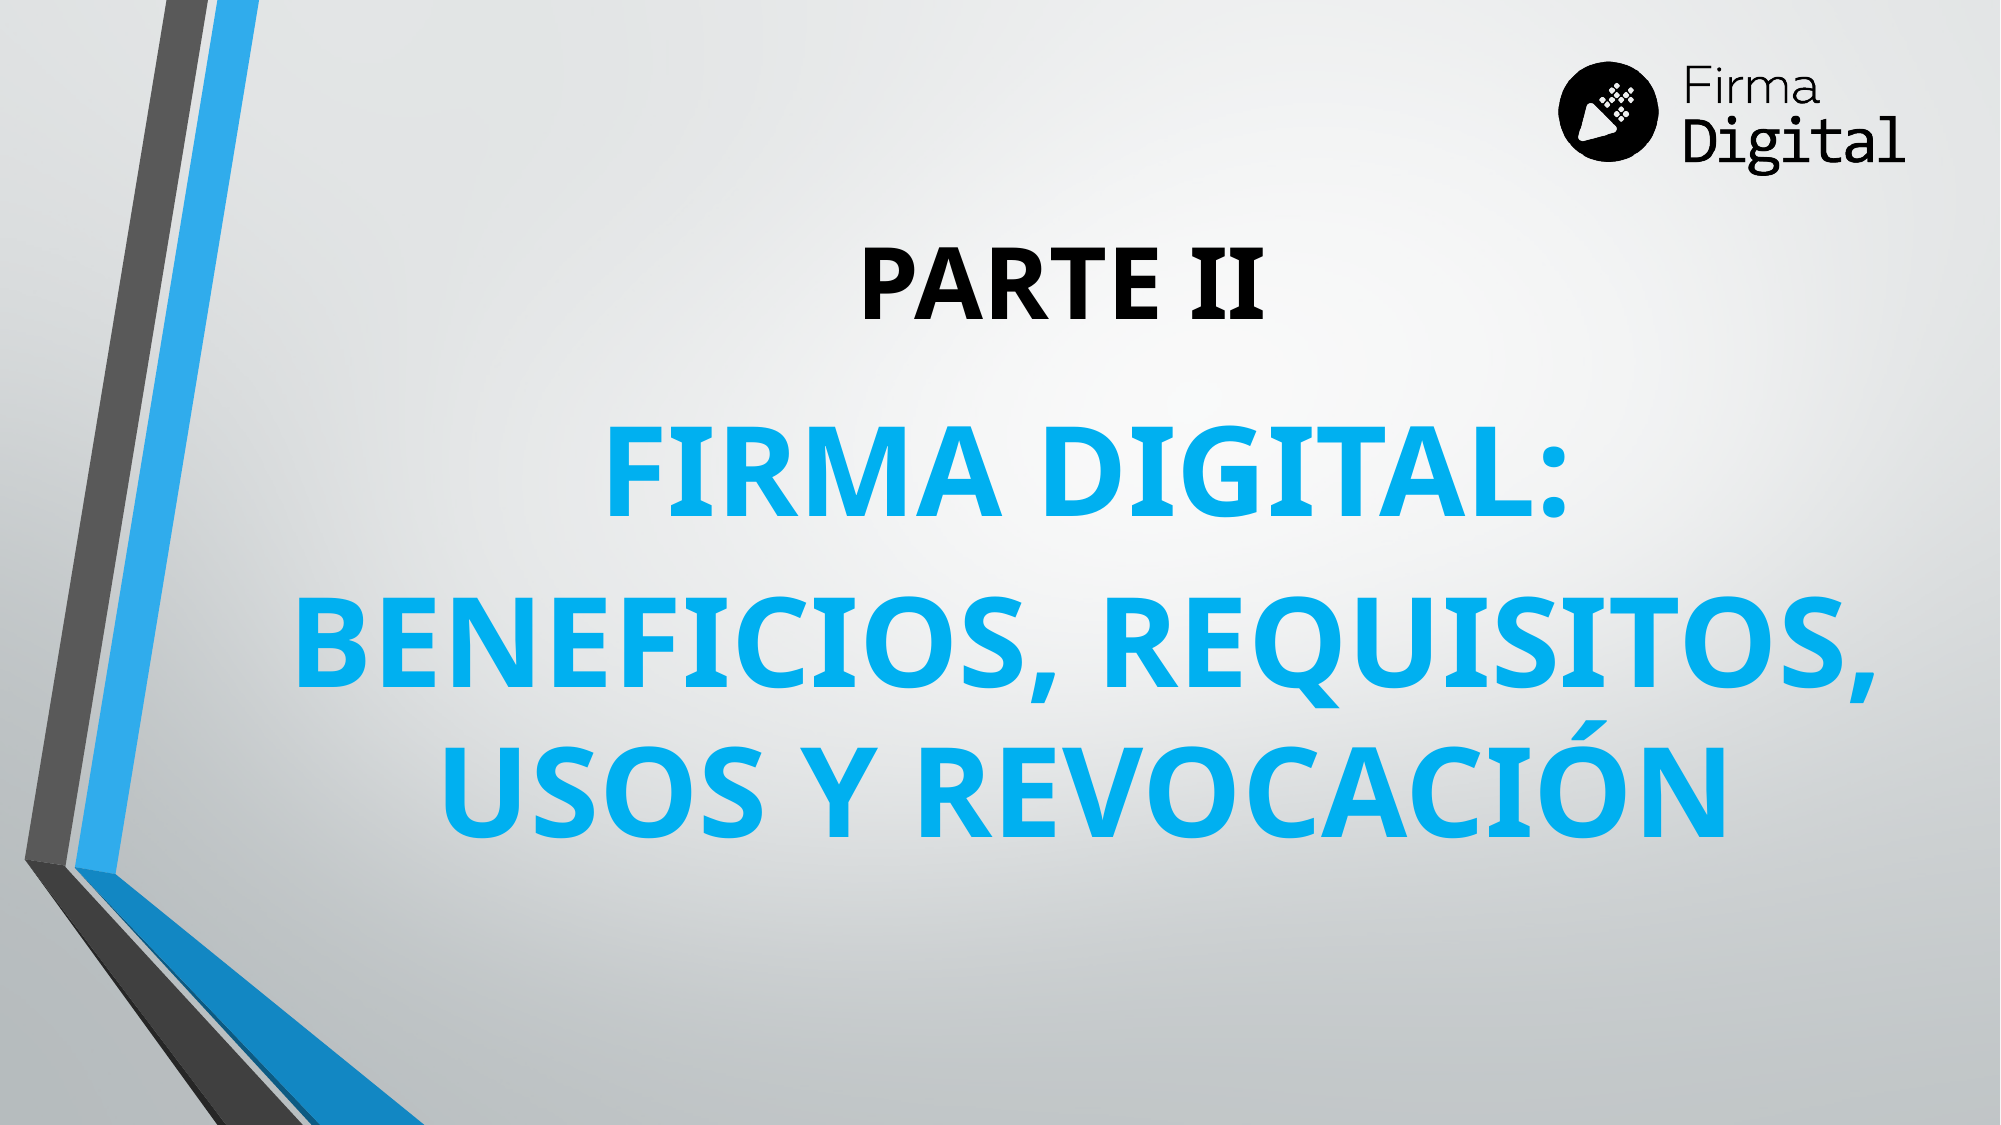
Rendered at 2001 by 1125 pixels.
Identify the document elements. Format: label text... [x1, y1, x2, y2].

picture [1558, 61, 1905, 177]
text_box PARTE II [841, 211, 1331, 347]
list FIRMA DIGITAL: BENEFICIOS, REQUISITOS, USOS Y REVOCACIÓN [201, 384, 1971, 991]
